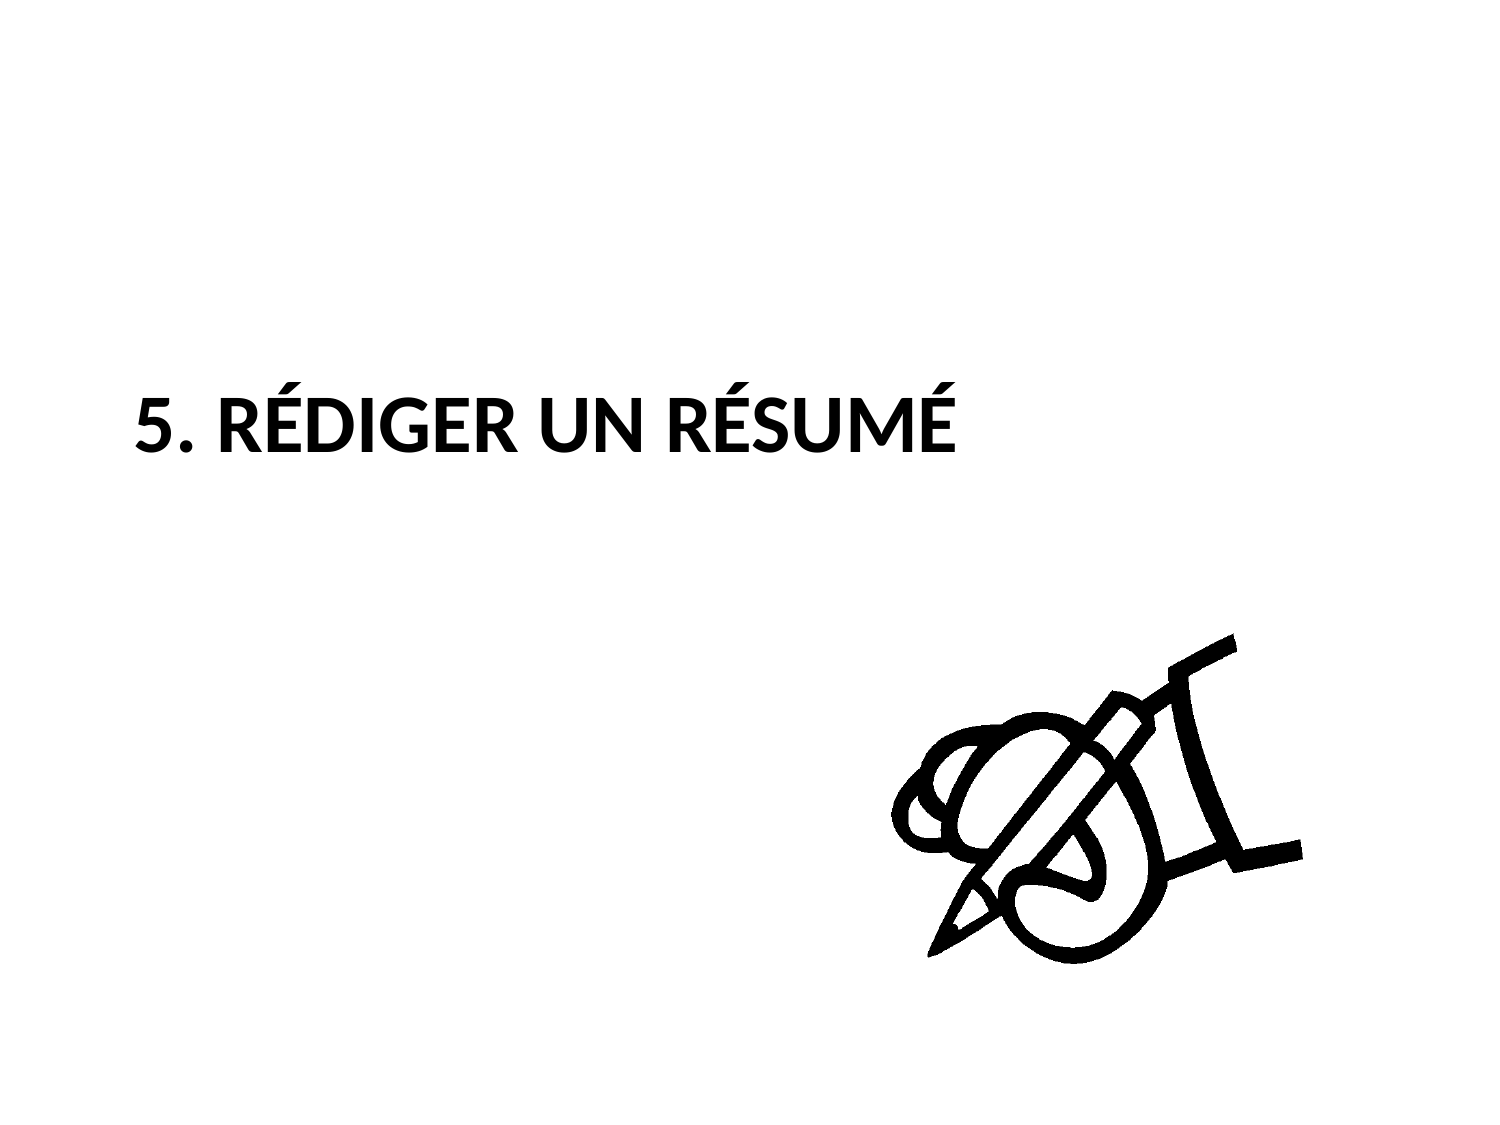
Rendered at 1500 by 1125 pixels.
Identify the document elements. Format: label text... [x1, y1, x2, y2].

title 5. Rédiger un résumé [118, 361, 1394, 586]
picture [891, 633, 1304, 964]
